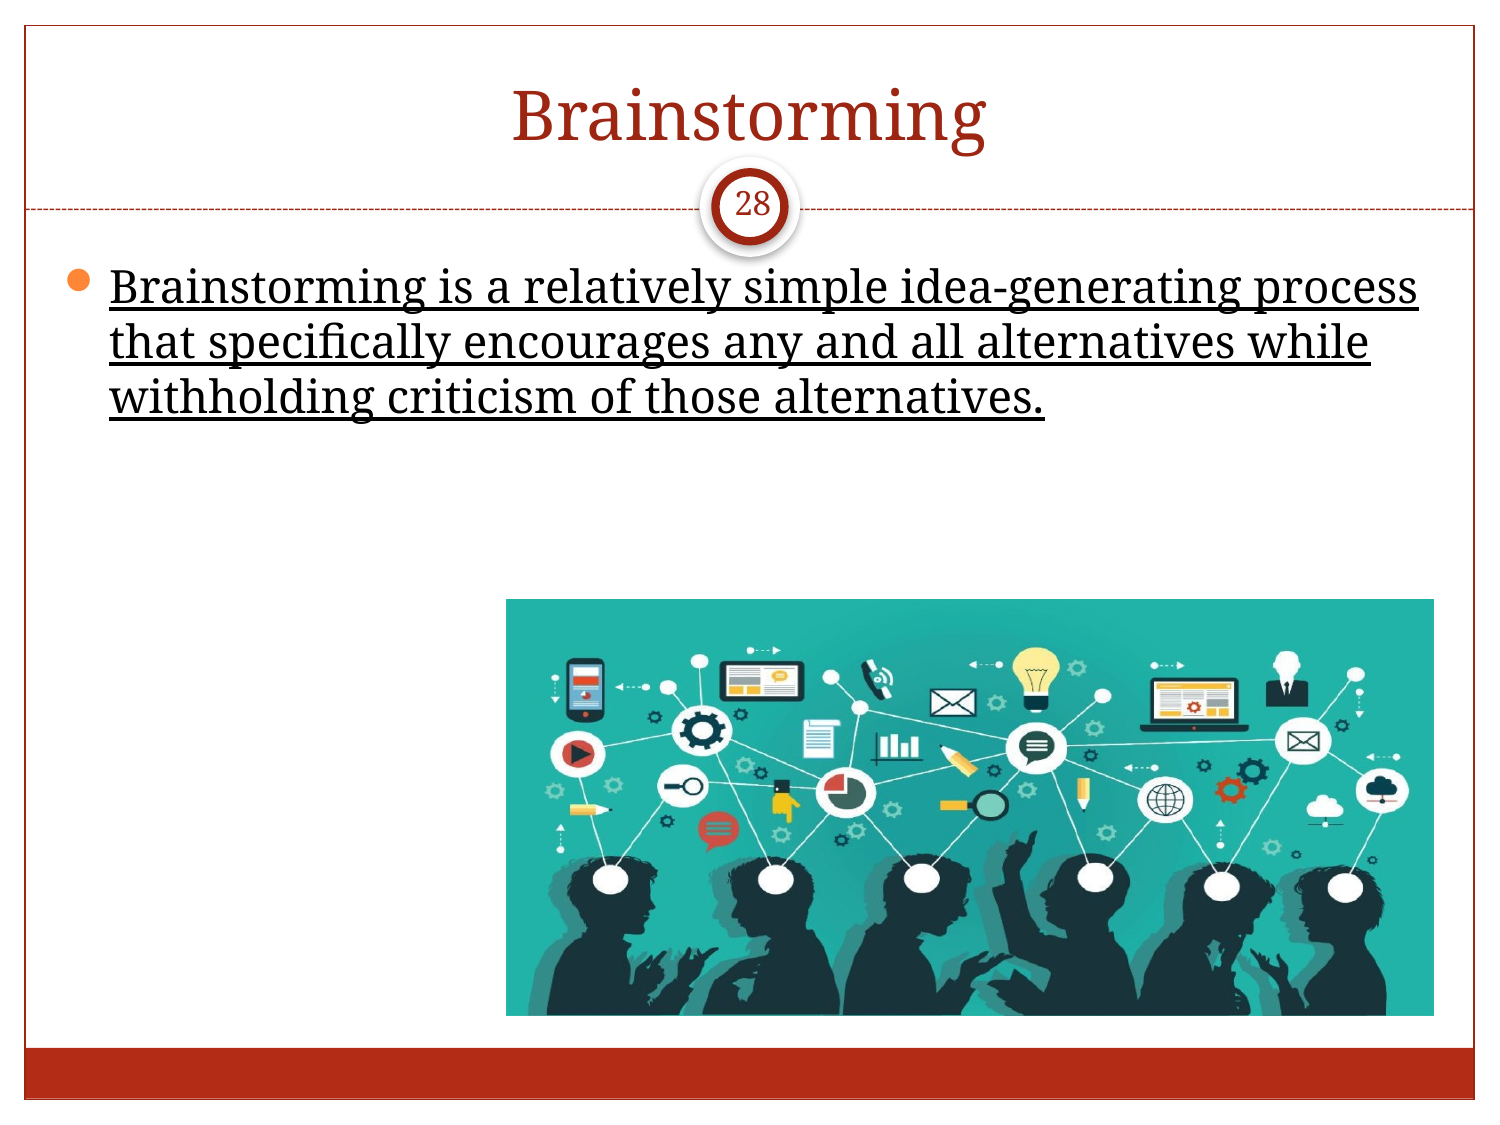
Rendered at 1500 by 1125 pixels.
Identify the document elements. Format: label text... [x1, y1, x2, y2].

title Brainstorming [49, 37, 1450, 162]
picture [506, 599, 1435, 1016]
slide_number 28 [715, 168, 791, 241]
list Brainstorming is a relatively simple idea-generating process that specifically encourages any and all alternatives while withholding criticism of those alternatives. [49, 250, 1445, 1001]
